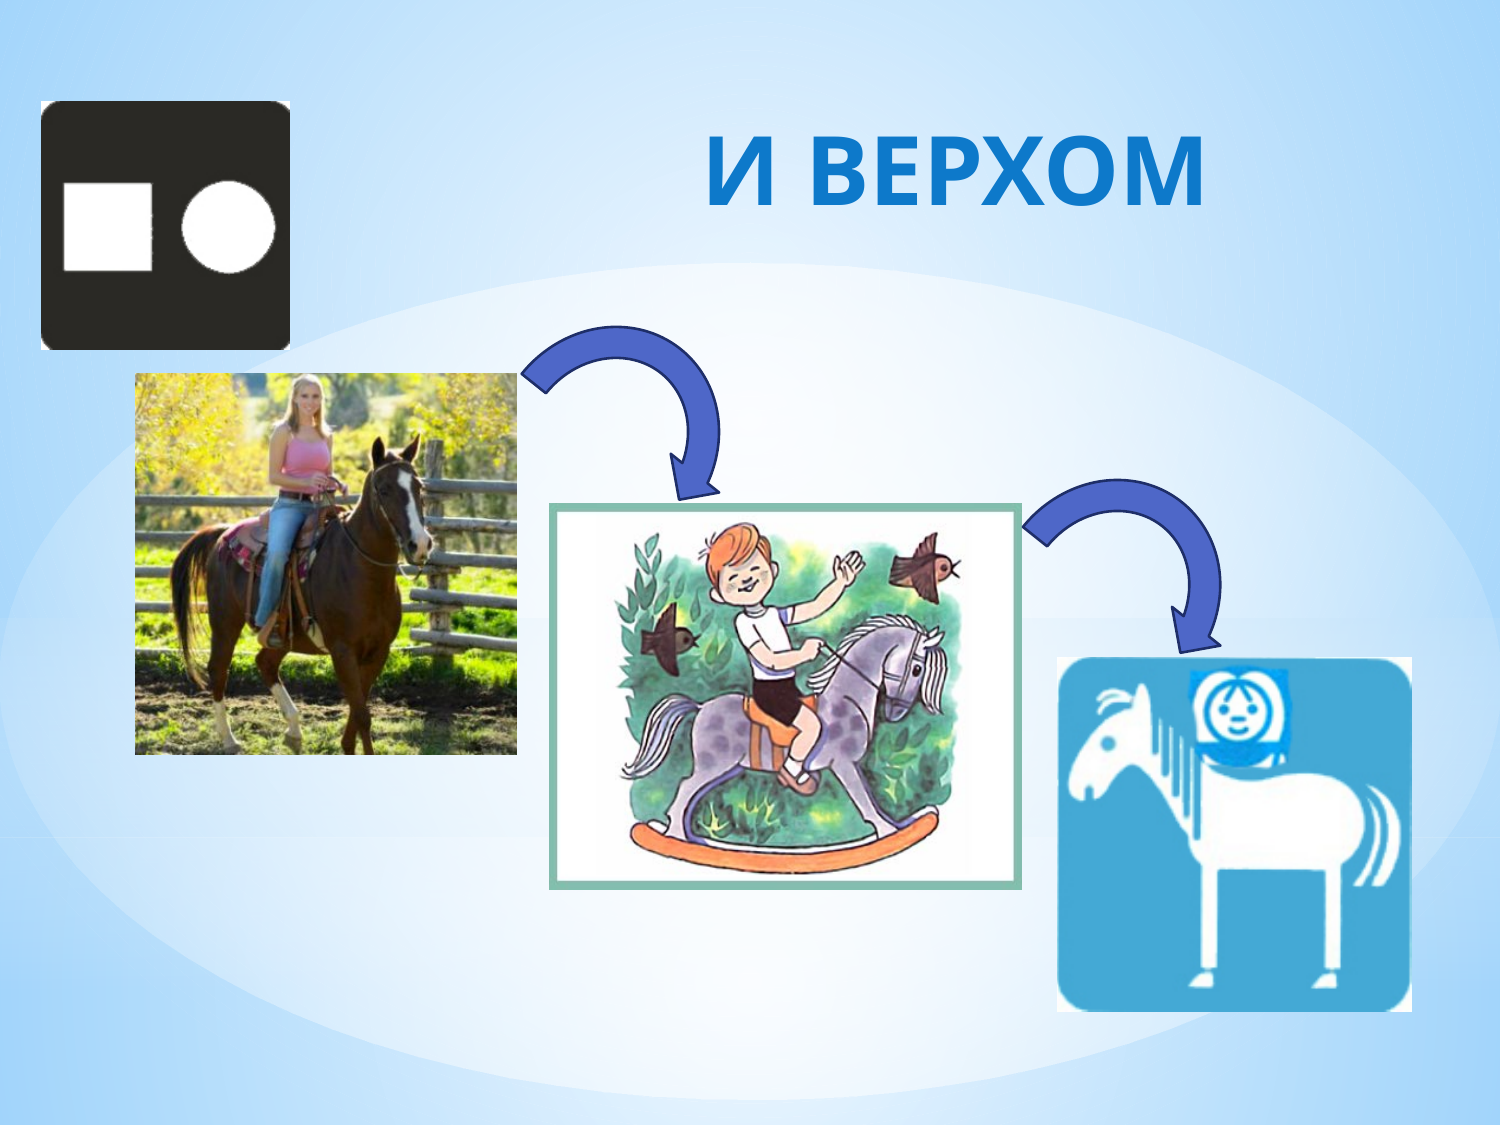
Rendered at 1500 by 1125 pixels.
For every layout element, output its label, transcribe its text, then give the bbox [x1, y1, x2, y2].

text_box [1027, 478, 1222, 654]
title И ВЕРХОМ [291, 101, 1275, 290]
picture [1056, 657, 1412, 1012]
picture [40, 101, 290, 350]
text_box [520, 325, 721, 500]
picture [548, 503, 1022, 890]
picture [135, 373, 517, 755]
